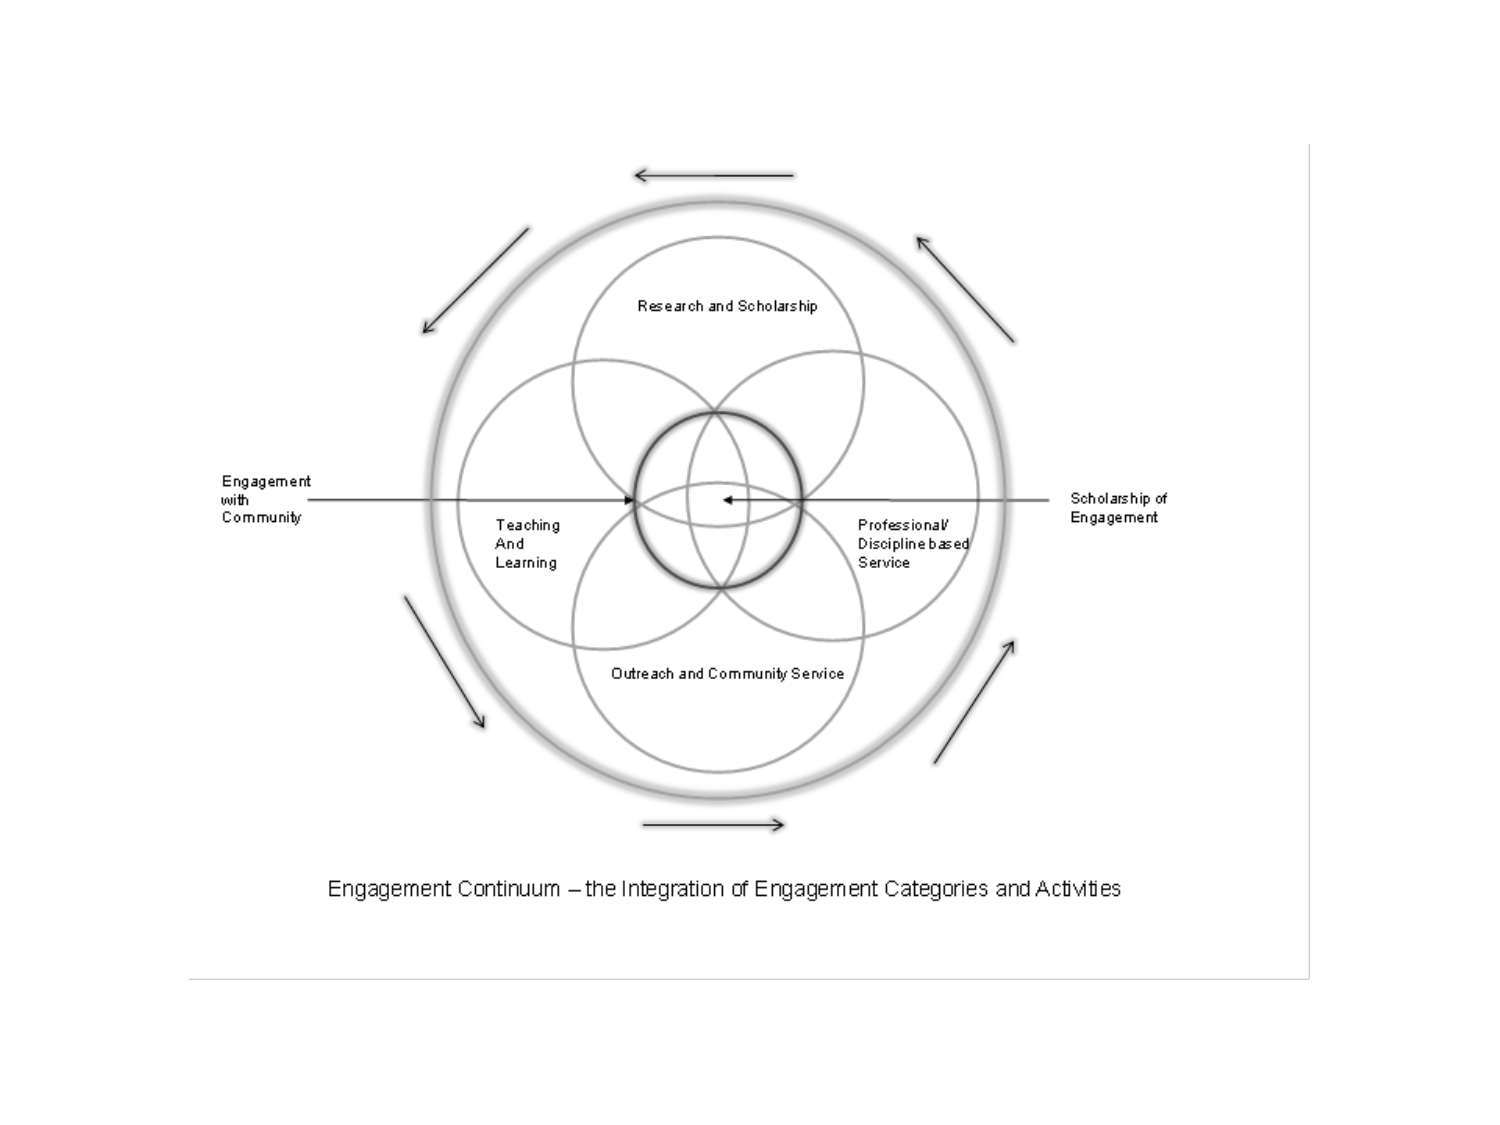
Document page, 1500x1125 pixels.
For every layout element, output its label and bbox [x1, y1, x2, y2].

picture [188, 144, 1311, 981]
